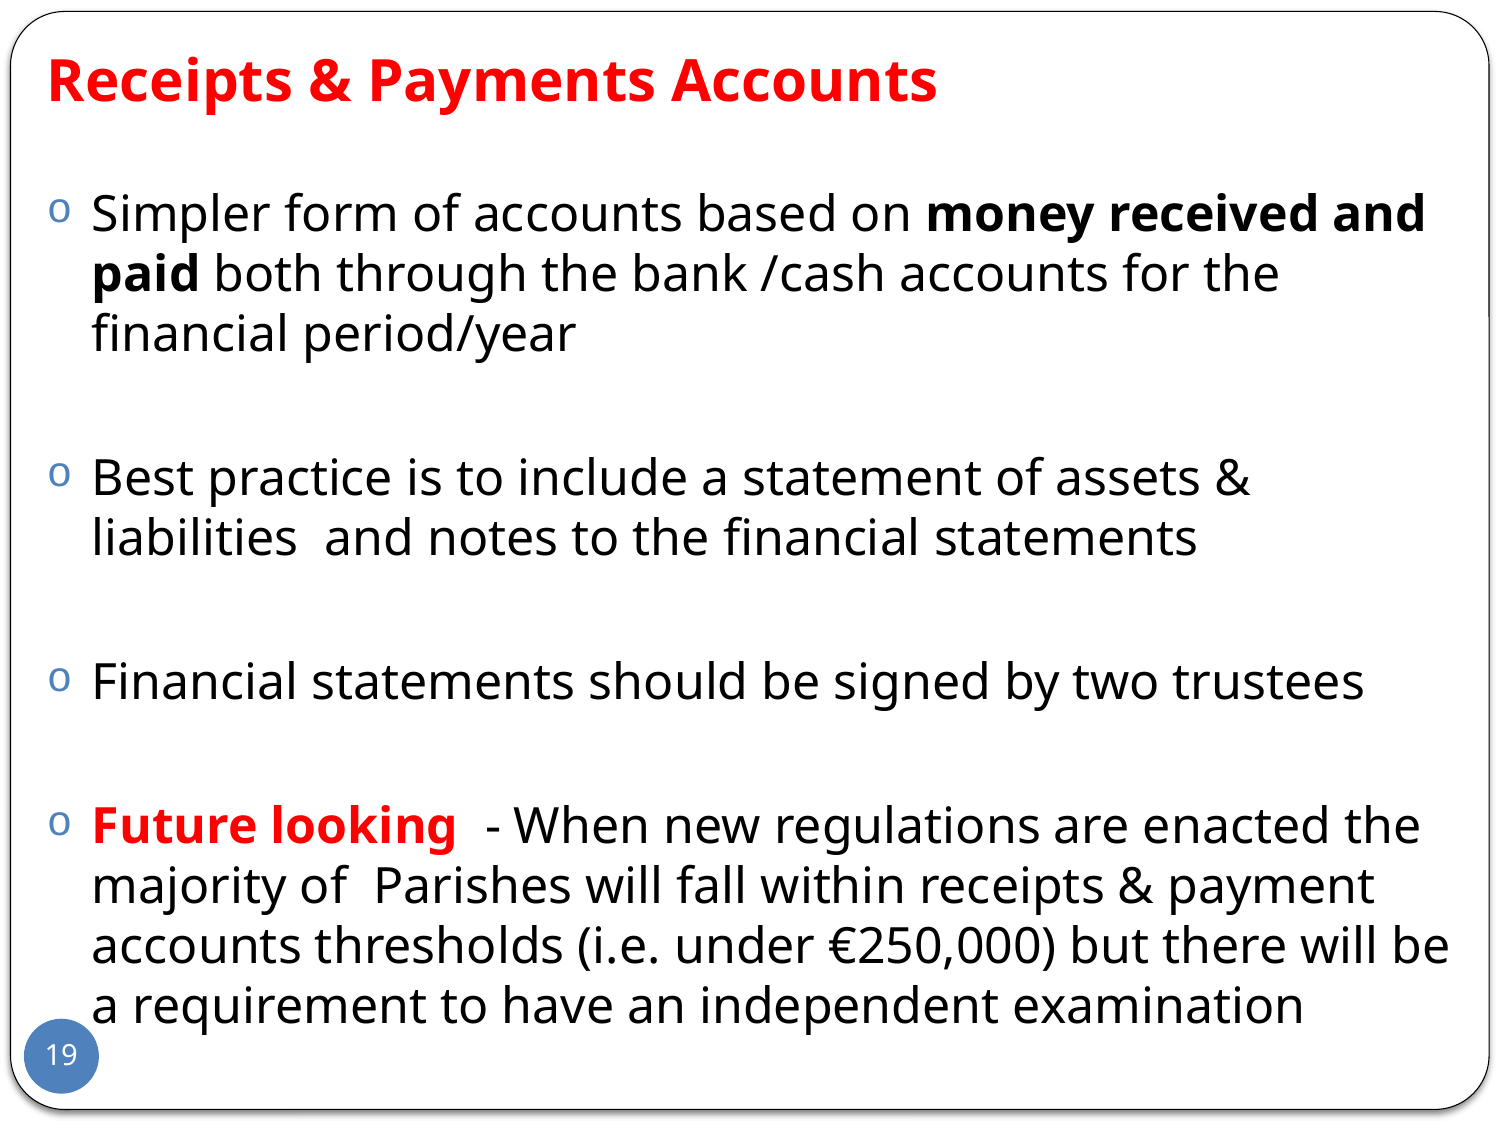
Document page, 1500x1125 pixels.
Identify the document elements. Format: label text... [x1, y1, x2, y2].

title Receipts & Payments Accounts [32, 25, 1500, 128]
list Simpler form of accounts based on money received and paid both through the bank /cash accounts for the financial period/year Best practice is to include a statement of assets & liabilities and notes to the financial statements Financial statements should be signed by two trustees Future looking - When new regulations are enacted the majority of Parishes will fall within receipts & payment accounts thresholds (i.e. under €250,000) but there will be a requirement to have an independent examination [32, 101, 1467, 1069]
slide_number 19 [23, 1032, 97, 1094]
